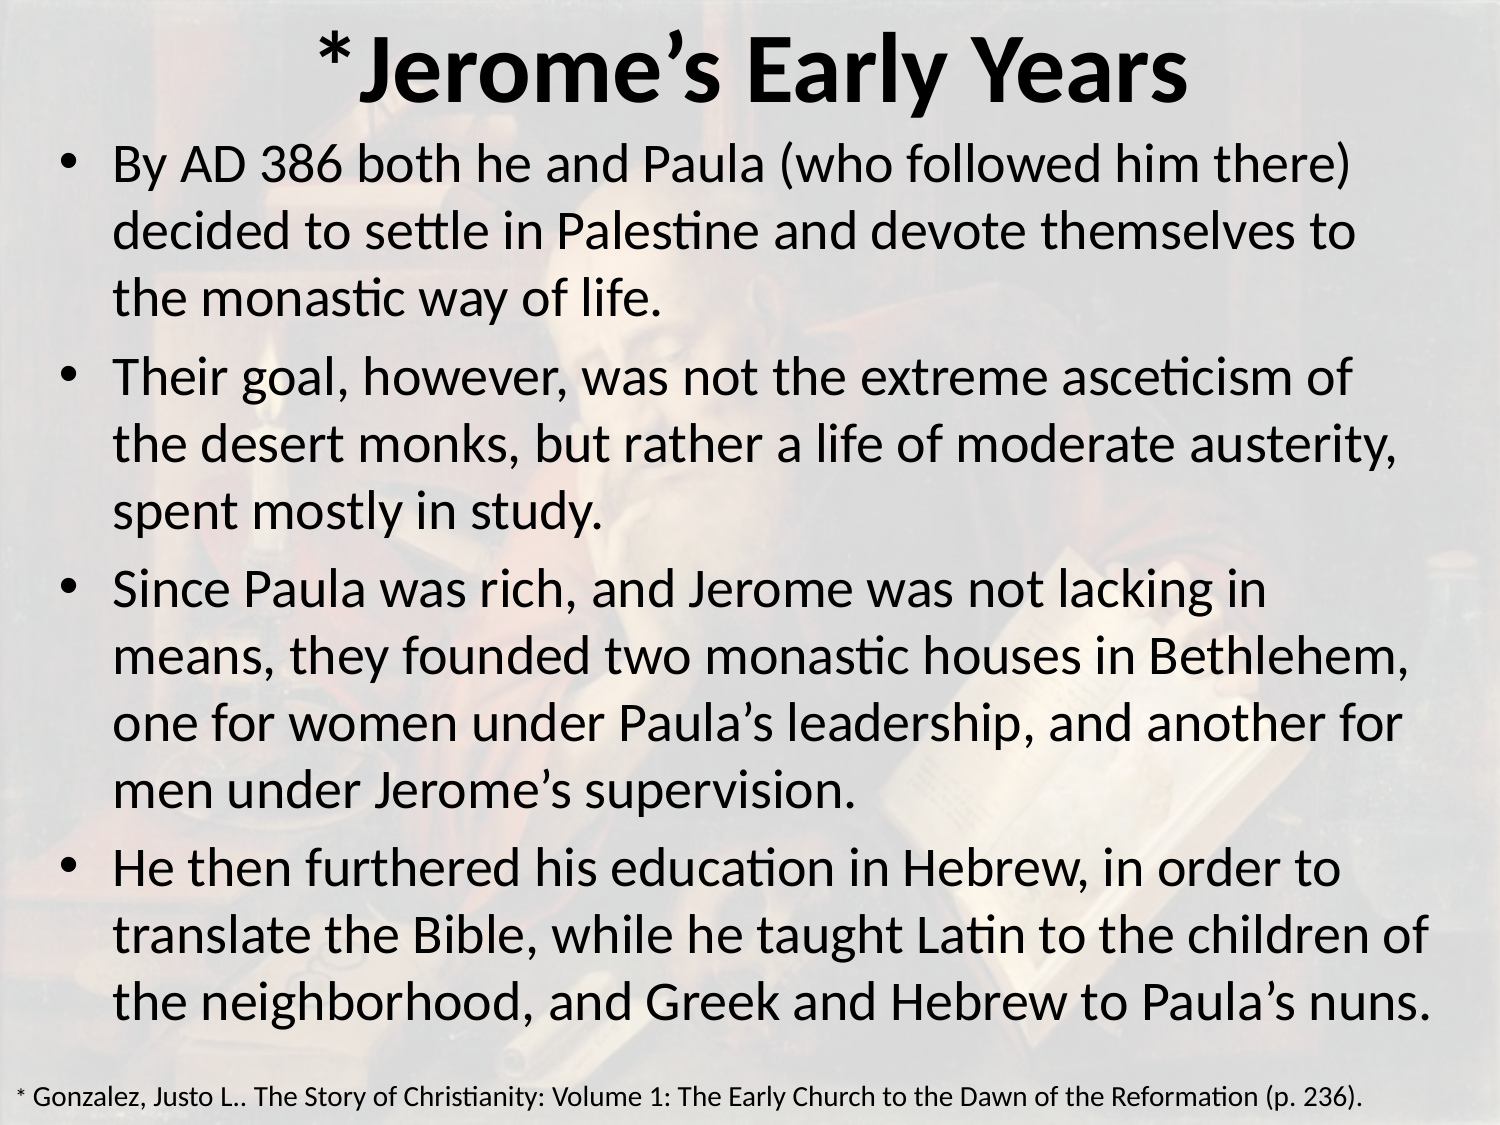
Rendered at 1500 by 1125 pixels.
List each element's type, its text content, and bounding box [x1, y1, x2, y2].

list By AD 386 both he and Paula (who followed him there) decided to settle in Palestine and devote themselves to the monastic way of life. Their goal, however, was not the extreme asceticism of the desert monks, but rather a life of moderate austerity, spent mostly in study. Since Paula was rich, and Jerome was not lacking in means, they founded two monastic houses in Bethlehem, one for women under Paula’s leadership, and another for men under Jerome’s supervision. He then furthered his education in Hebrew, in order to translate the Bible, while he taught Latin to the children of the neighborhood, and Greek and Hebrew to Paula’s nuns. [43, 119, 1457, 1069]
text_box * Gonzalez, Justo L.. The Story of Christianity: Volume 1: The Early Church to the Dawn of the Reformation (p. 236). [0, 1069, 1500, 1120]
title *Jerome’s Early Years [0, 0, 1500, 125]
